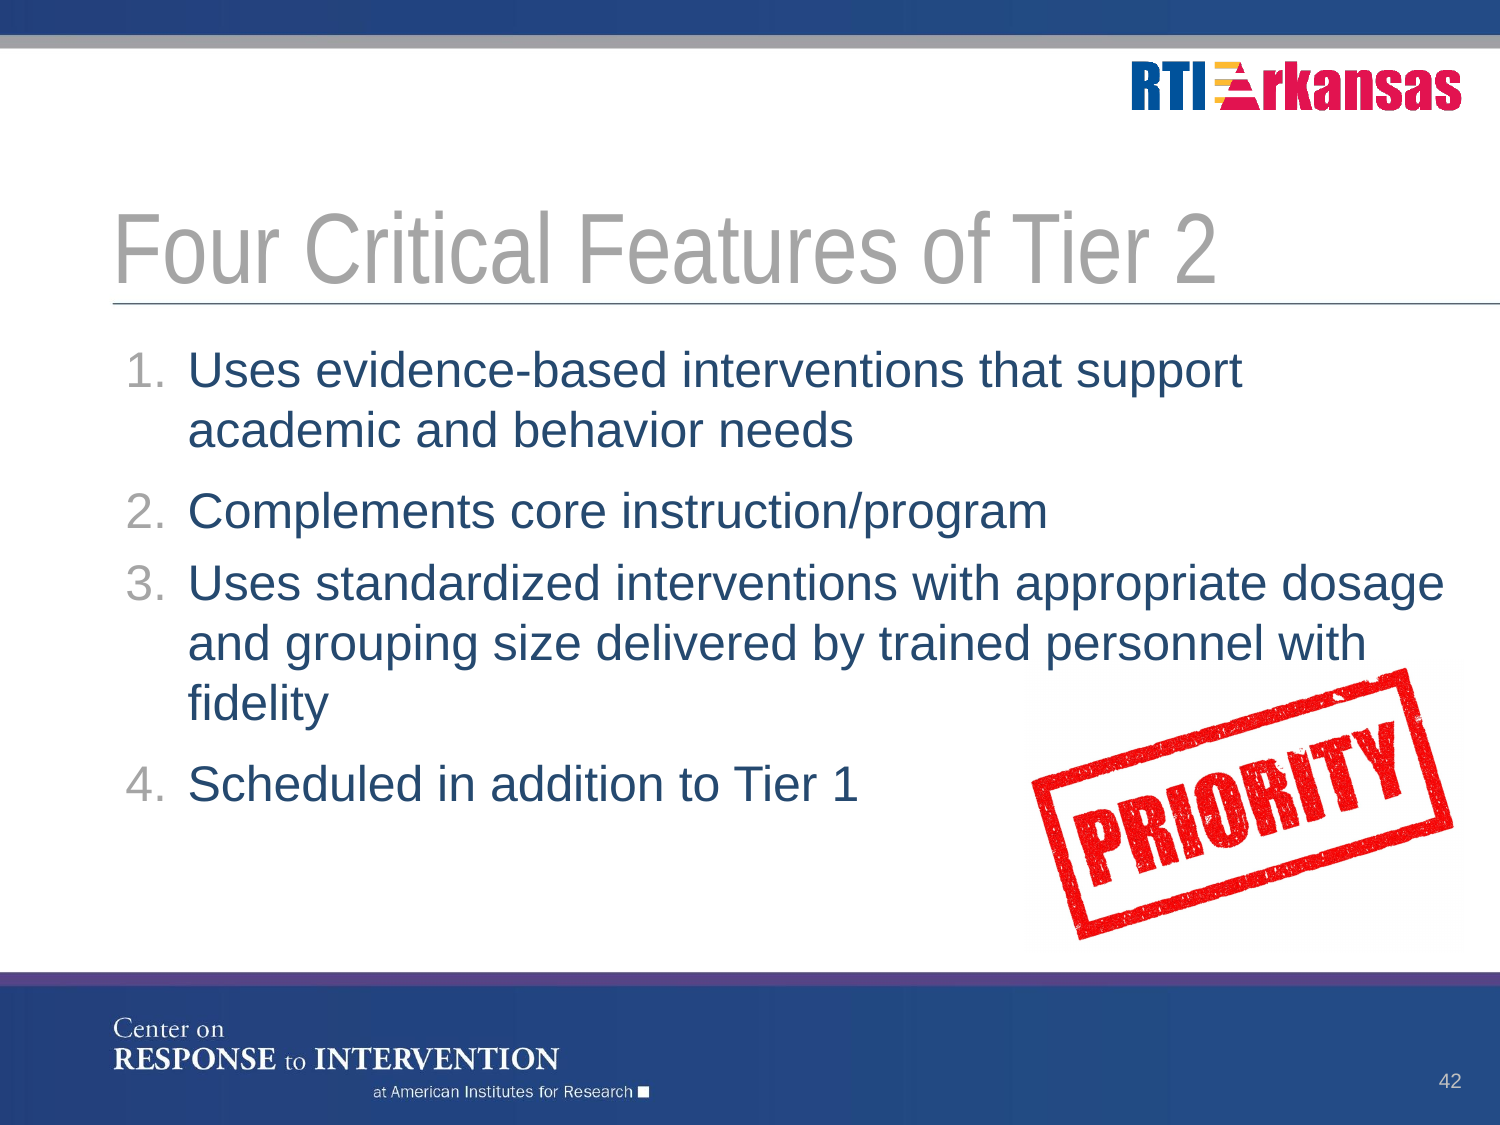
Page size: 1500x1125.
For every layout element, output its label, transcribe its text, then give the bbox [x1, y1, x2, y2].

title Four Critical Features of Tier 2 [112, 52, 1462, 305]
slide_number 42 [1436, 1067, 1462, 1093]
list Uses evidence-based interventions that support academic and behavior needs Complements core instruction/program Uses standardized interventions with appropriate dosage and grouping size delivered by trained personnel with fidelity Scheduled in addition to Tier 1 [112, 337, 1462, 970]
picture [0, 0, 1500, 1125]
